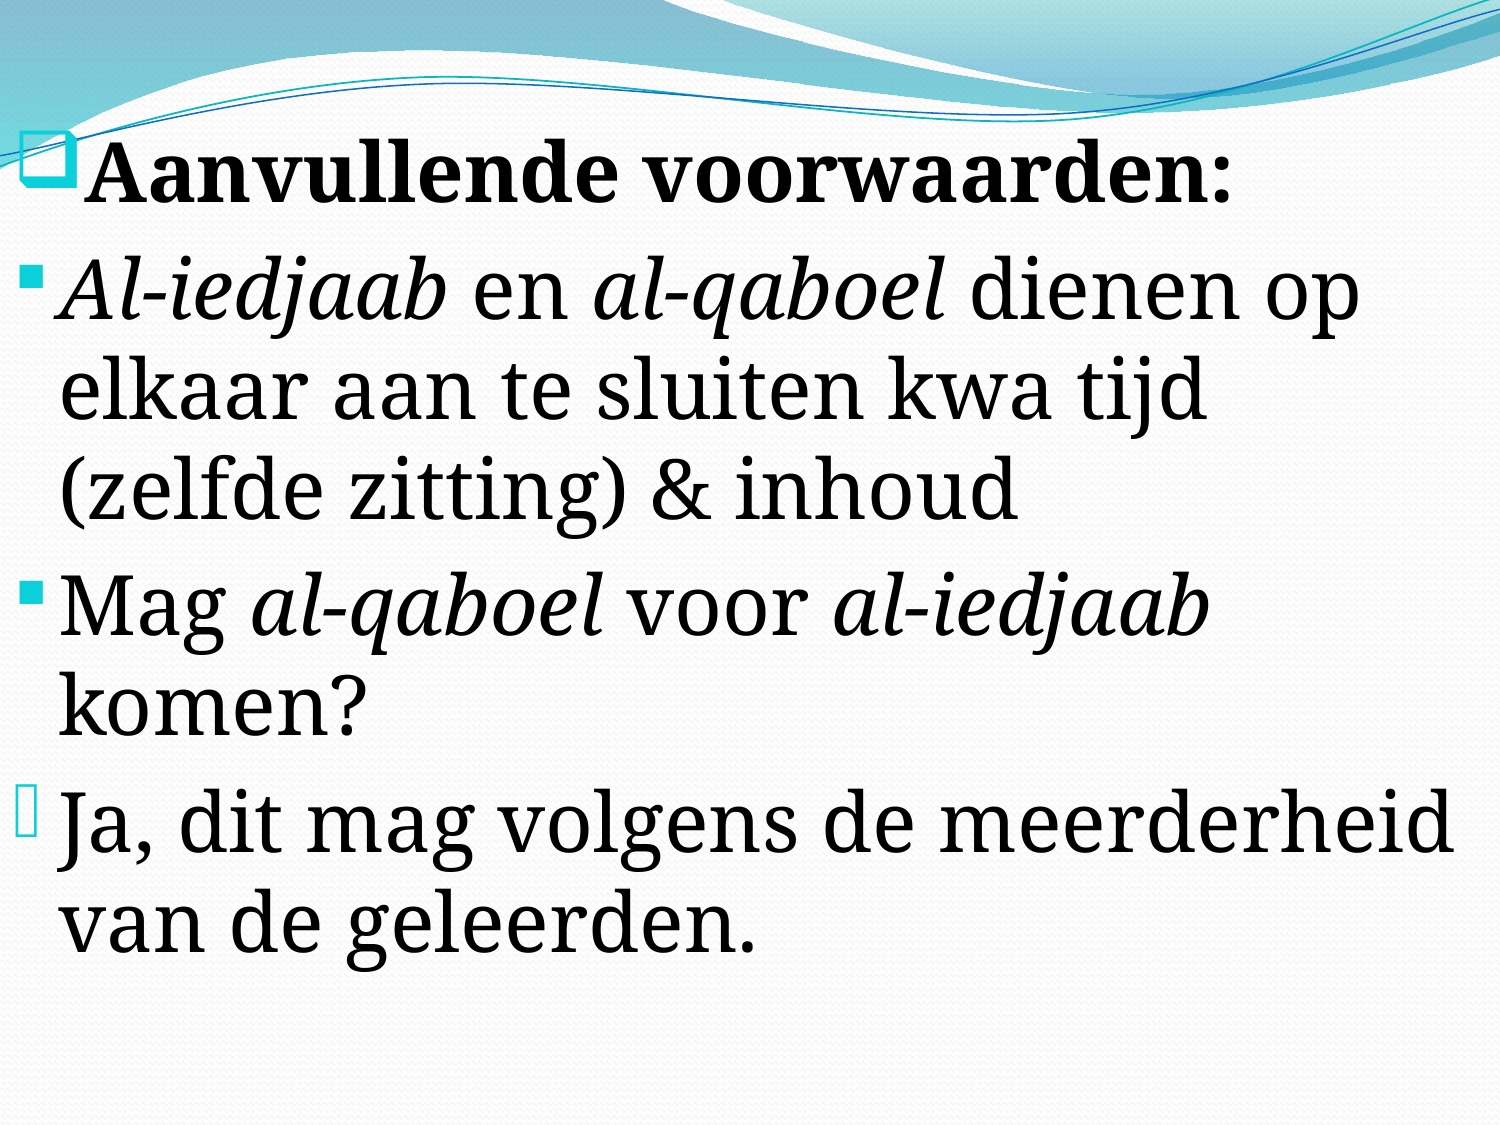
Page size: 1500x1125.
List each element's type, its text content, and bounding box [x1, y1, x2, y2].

list Aanvullende voorwaarden: Al-iedjaab en al-qaboel dienen op elkaar aan te sluiten kwa tijd (zelfde zitting) & inhoud Mag al-qaboel voor al-iedjaab komen? Ja, dit mag volgens de meerderheid van de geleerden. [0, 0, 1499, 1121]
